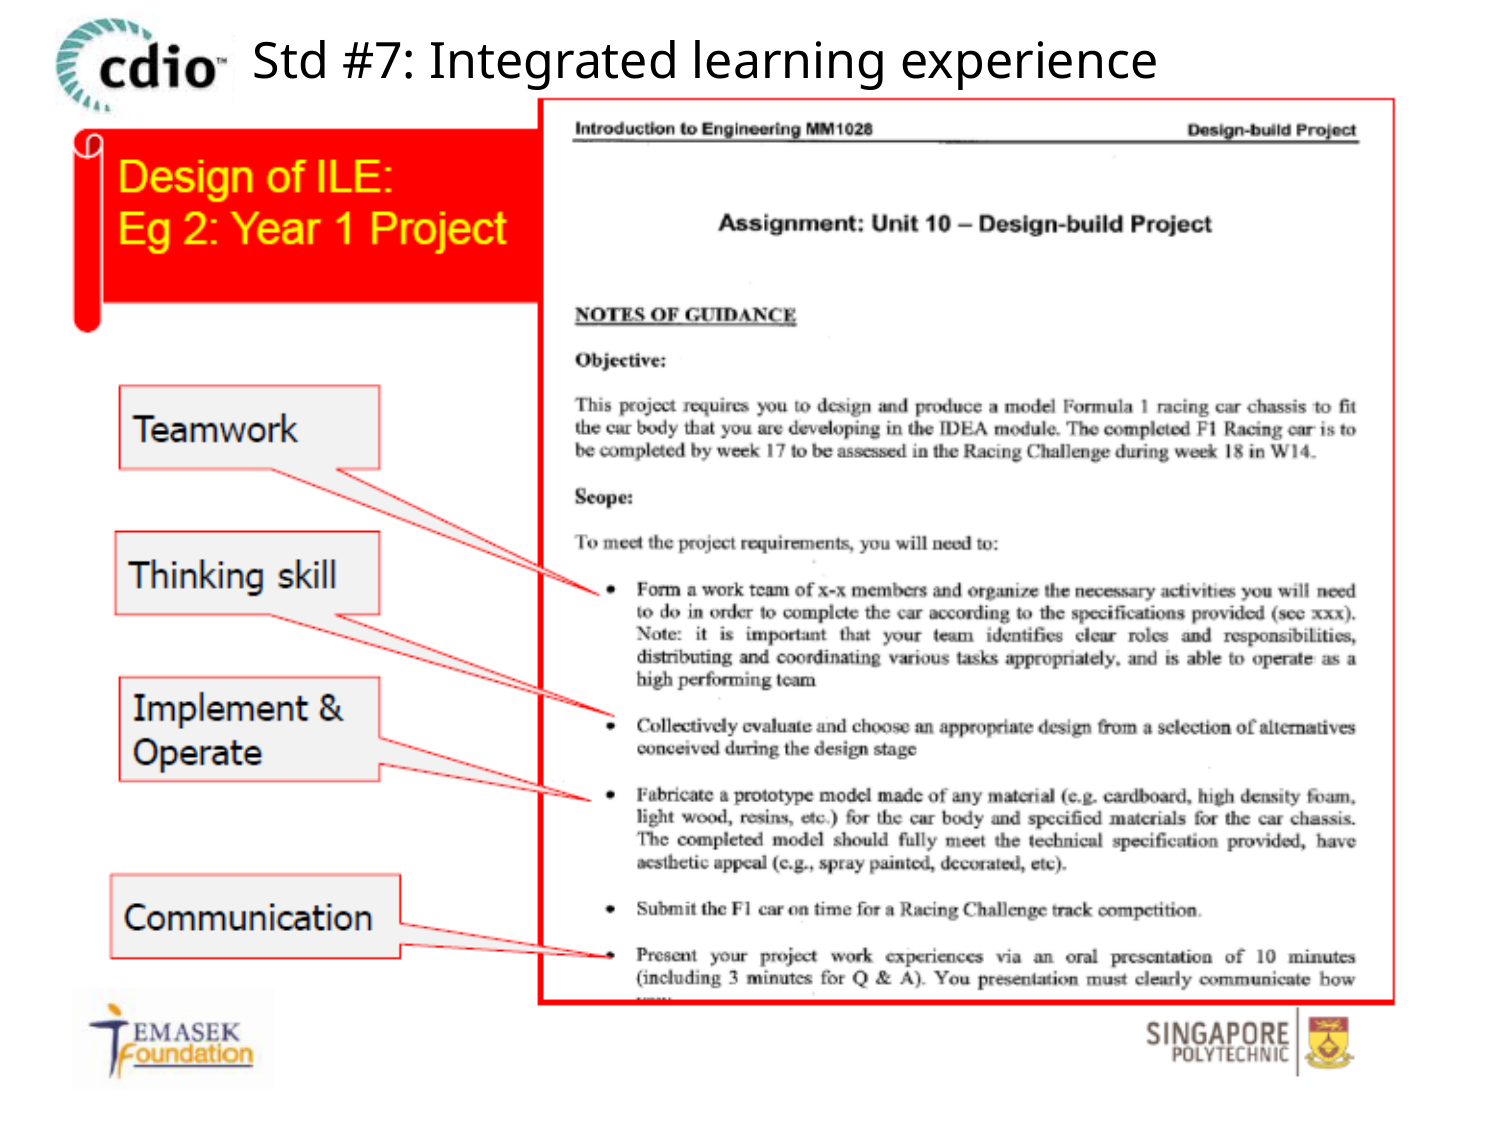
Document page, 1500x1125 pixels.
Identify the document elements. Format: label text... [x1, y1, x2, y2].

title Std #7: Integrated learning experience [235, 12, 1200, 60]
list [49, 62, 1426, 1101]
picture [37, 12, 235, 121]
